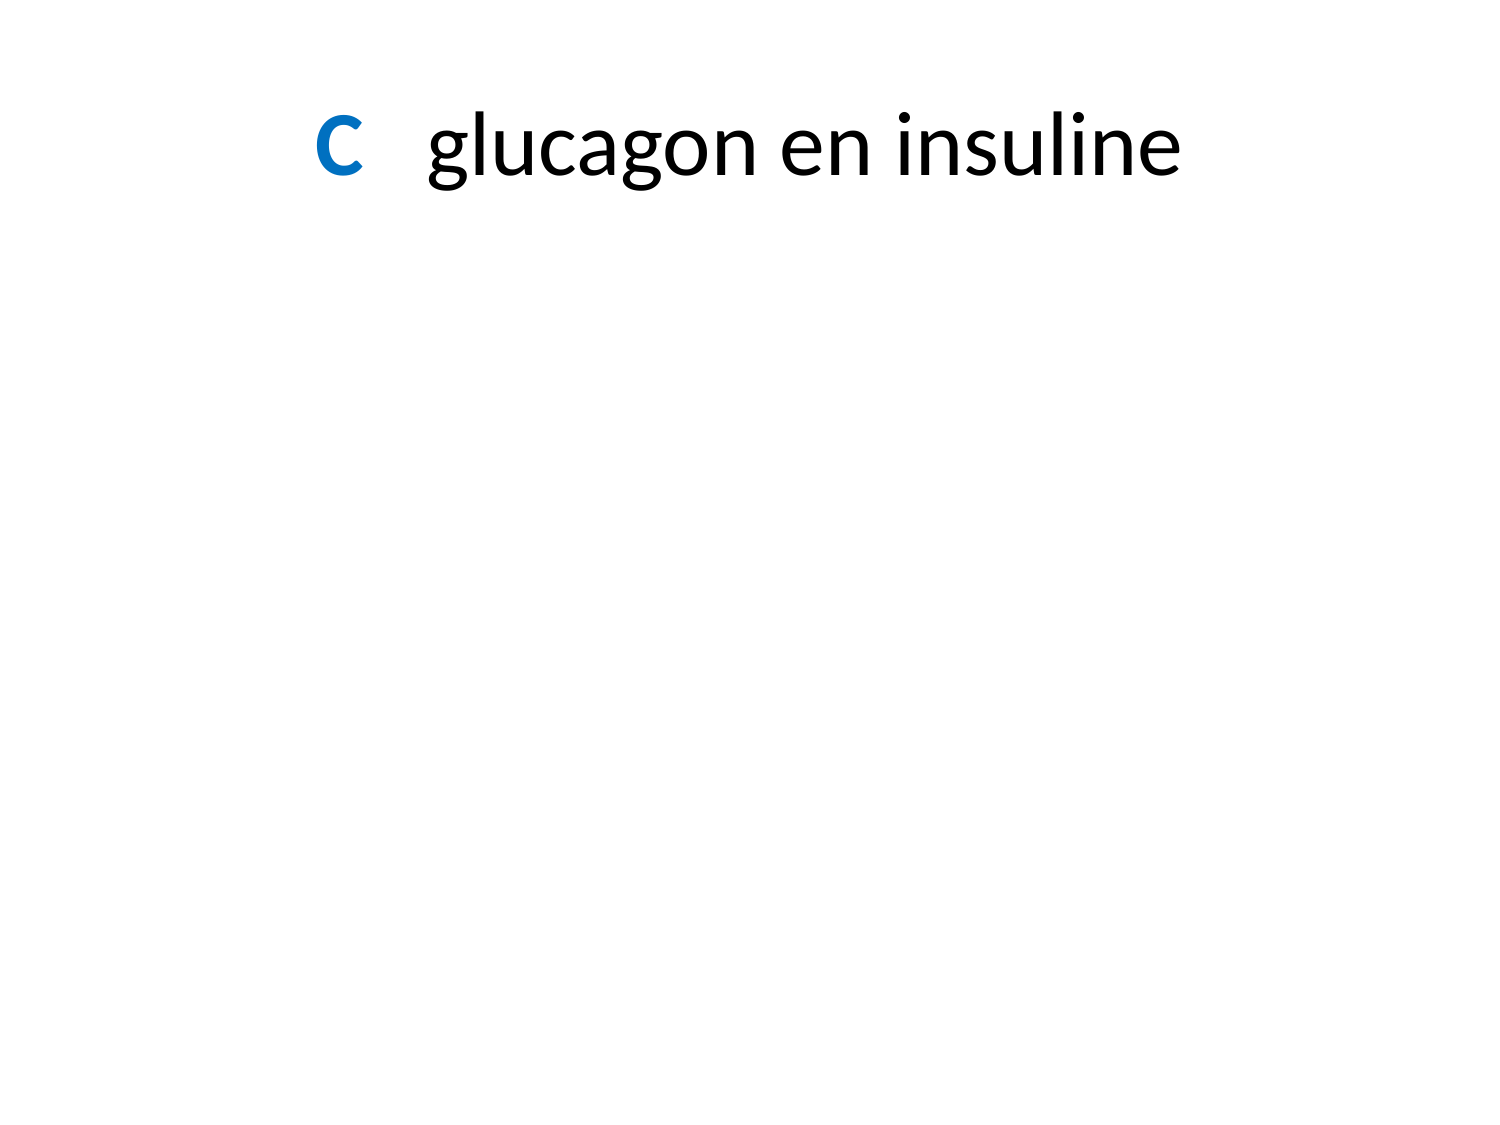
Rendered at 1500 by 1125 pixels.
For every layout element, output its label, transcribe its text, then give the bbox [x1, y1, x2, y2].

title C glucagon en insuline [75, 45, 1425, 233]
